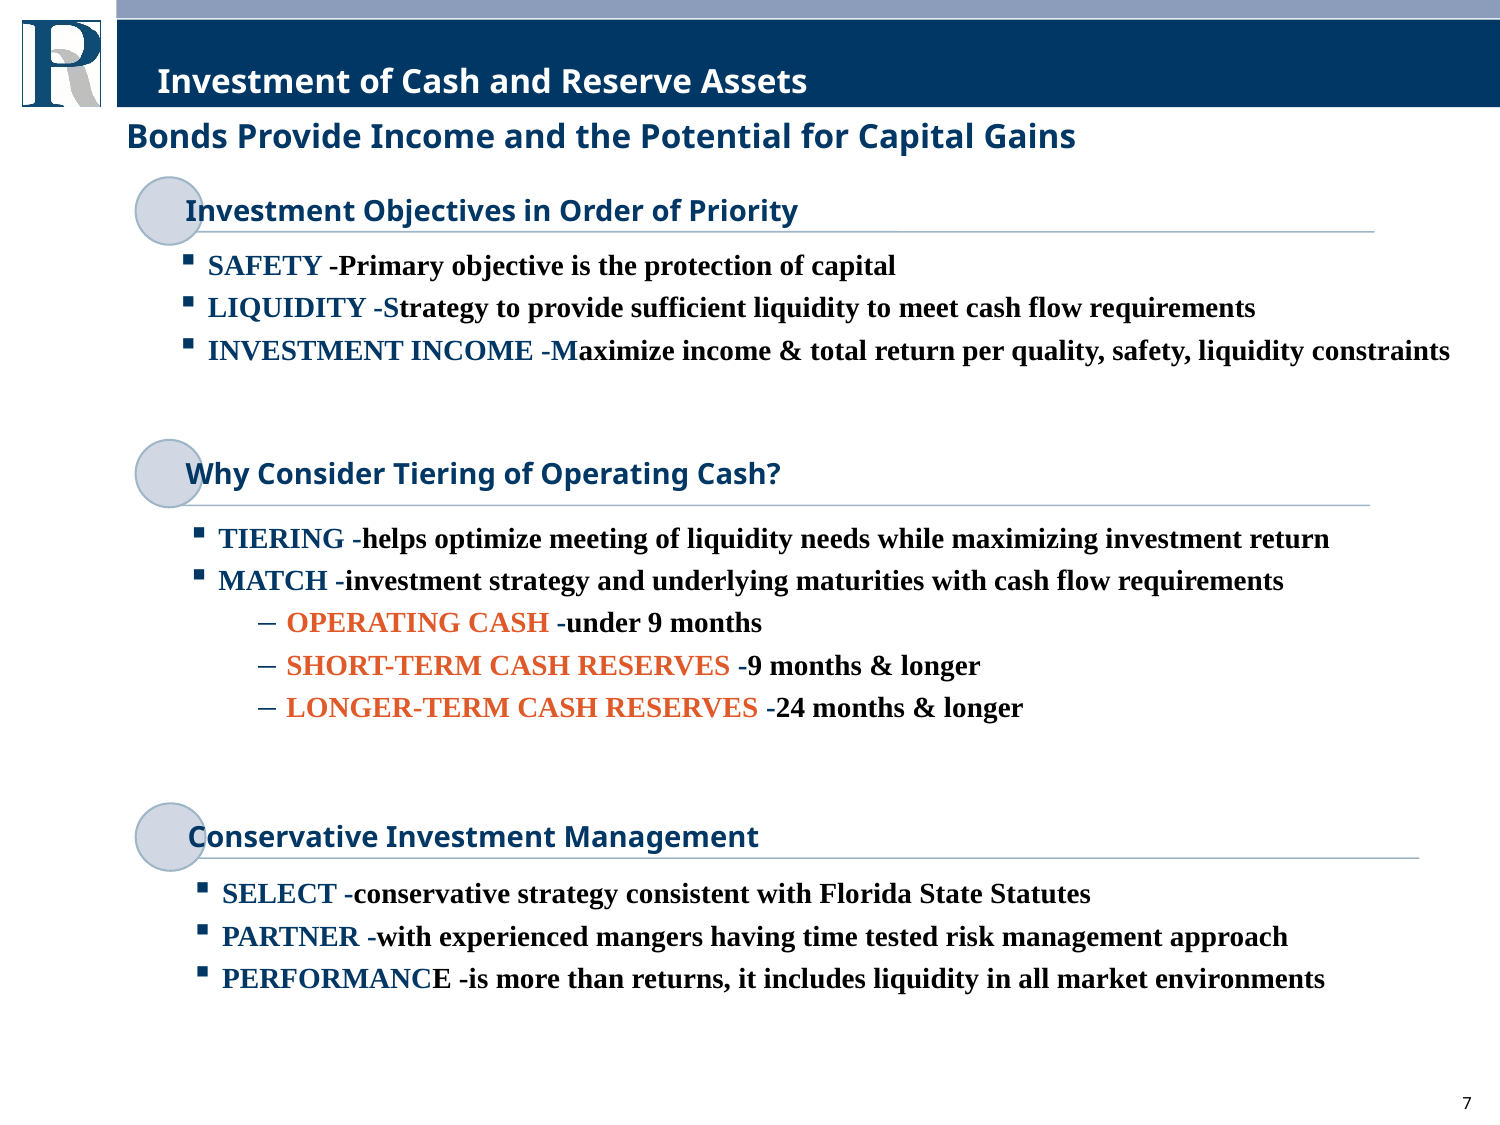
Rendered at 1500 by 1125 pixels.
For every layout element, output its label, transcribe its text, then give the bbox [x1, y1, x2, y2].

text_box TIERING -helps optimize meeting of liquidity needs while maximizing investment return MATCH -investment strategy and underlying maturities with cash flow requirements OPERATING CASH -under 9 months SHORT-TERM CASH RESERVES -9 months & longer LONGER-TERM CASH RESERVES -24 months & longer [173, 511, 1411, 558]
slide_number 7 [1419, 1082, 1487, 1125]
text_box Investment Objectives in Order of Priority [135, 177, 204, 245]
picture [22, 20, 101, 107]
text_box Bonds Provide Income and the Potential for Capital Gains [111, 108, 1093, 163]
title Investment of Cash and Reserve Assets [116, 19, 1500, 108]
text_box SAFETY -Primary objective is the protection of capital LIQUIDITY -Strategy to provide sufficient liquidity to meet cash flow requirements INVESTMENT INCOME -Maximize income & total return per quality, safety, liquidity constraints [163, 238, 1467, 289]
text_box SELECT -conservative strategy consistent with Florida State Statutes PARTNER -with experienced mangers having time tested risk management approach PERFORMANCE -is more than returns, it includes liquidity in all market environments [177, 867, 1400, 913]
text_box Why Consider Tiering of Operating Cash? [135, 439, 204, 508]
text_box Conservative Investment Management [135, 803, 206, 871]
